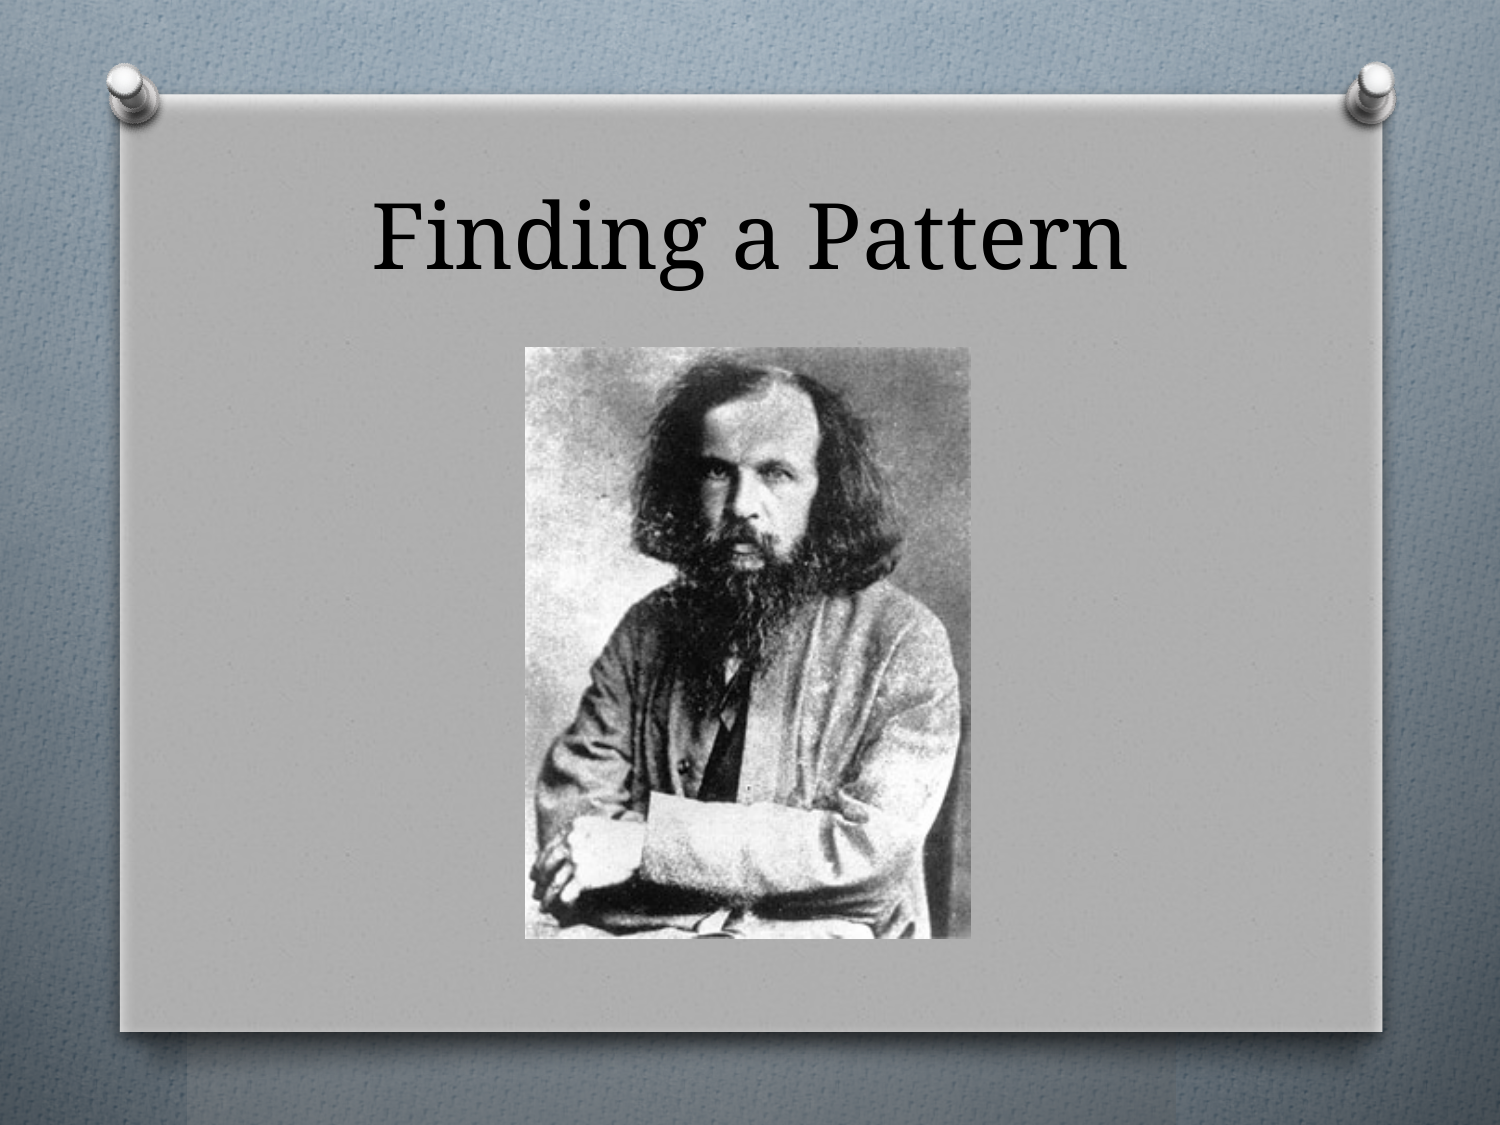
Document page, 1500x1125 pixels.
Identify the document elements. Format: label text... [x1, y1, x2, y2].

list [239, 347, 1257, 940]
title Finding a Pattern [179, 134, 1323, 332]
picture [1317, 35, 1439, 156]
picture [75, 29, 198, 153]
